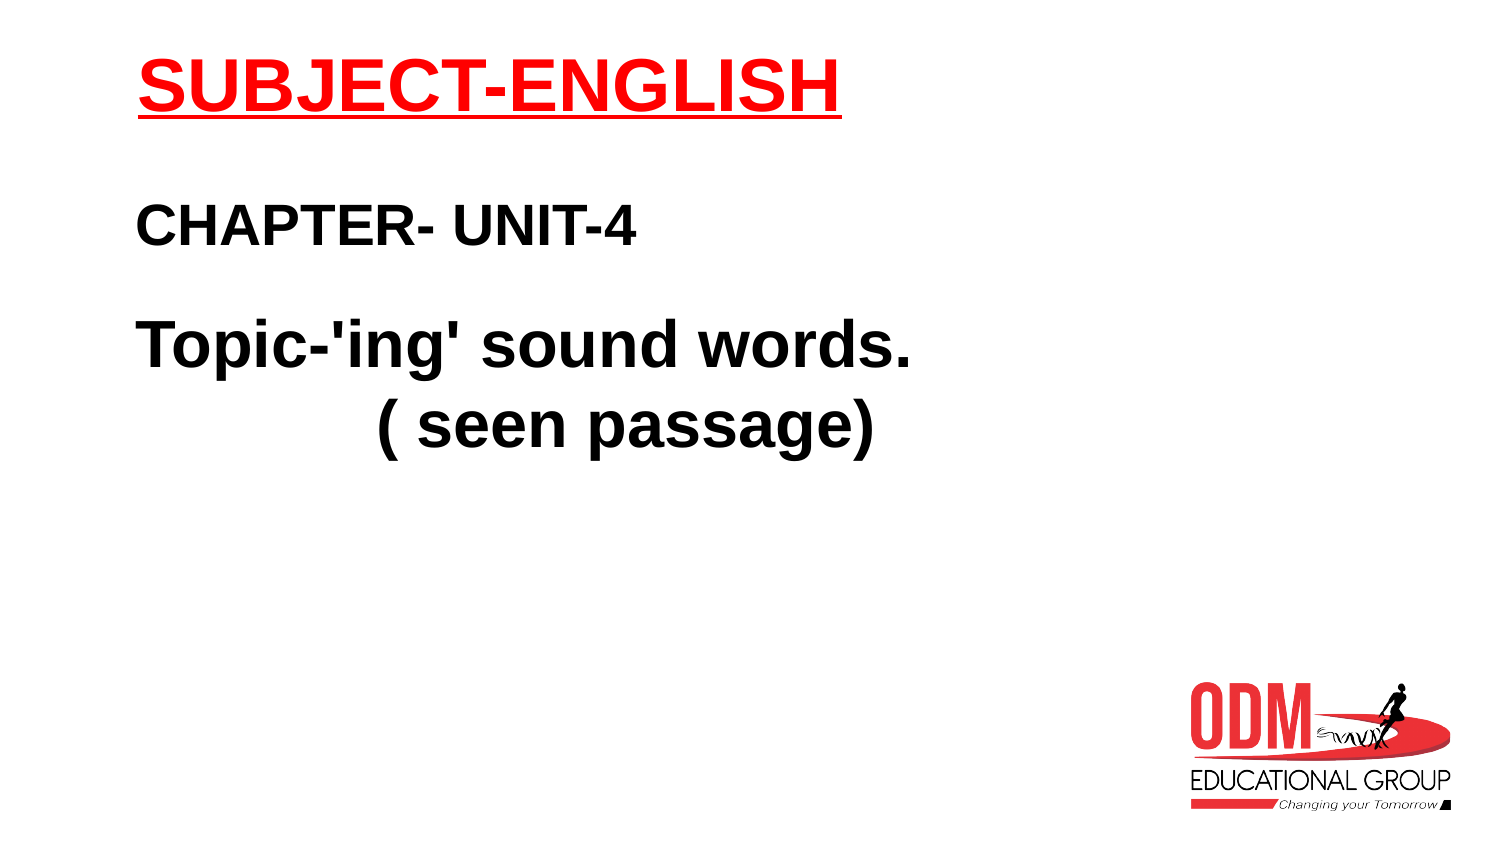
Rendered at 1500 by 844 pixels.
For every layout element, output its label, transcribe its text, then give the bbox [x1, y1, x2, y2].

picture [1190, 681, 1451, 811]
text_box Topic-'ing' sound words. ( seen passage) [120, 293, 1041, 468]
text_box SUBJECT-ENGLISH [122, 28, 858, 134]
text_box CHAPTER- UNIT-4 [121, 179, 699, 265]
text_box [295, 396, 1345, 579]
